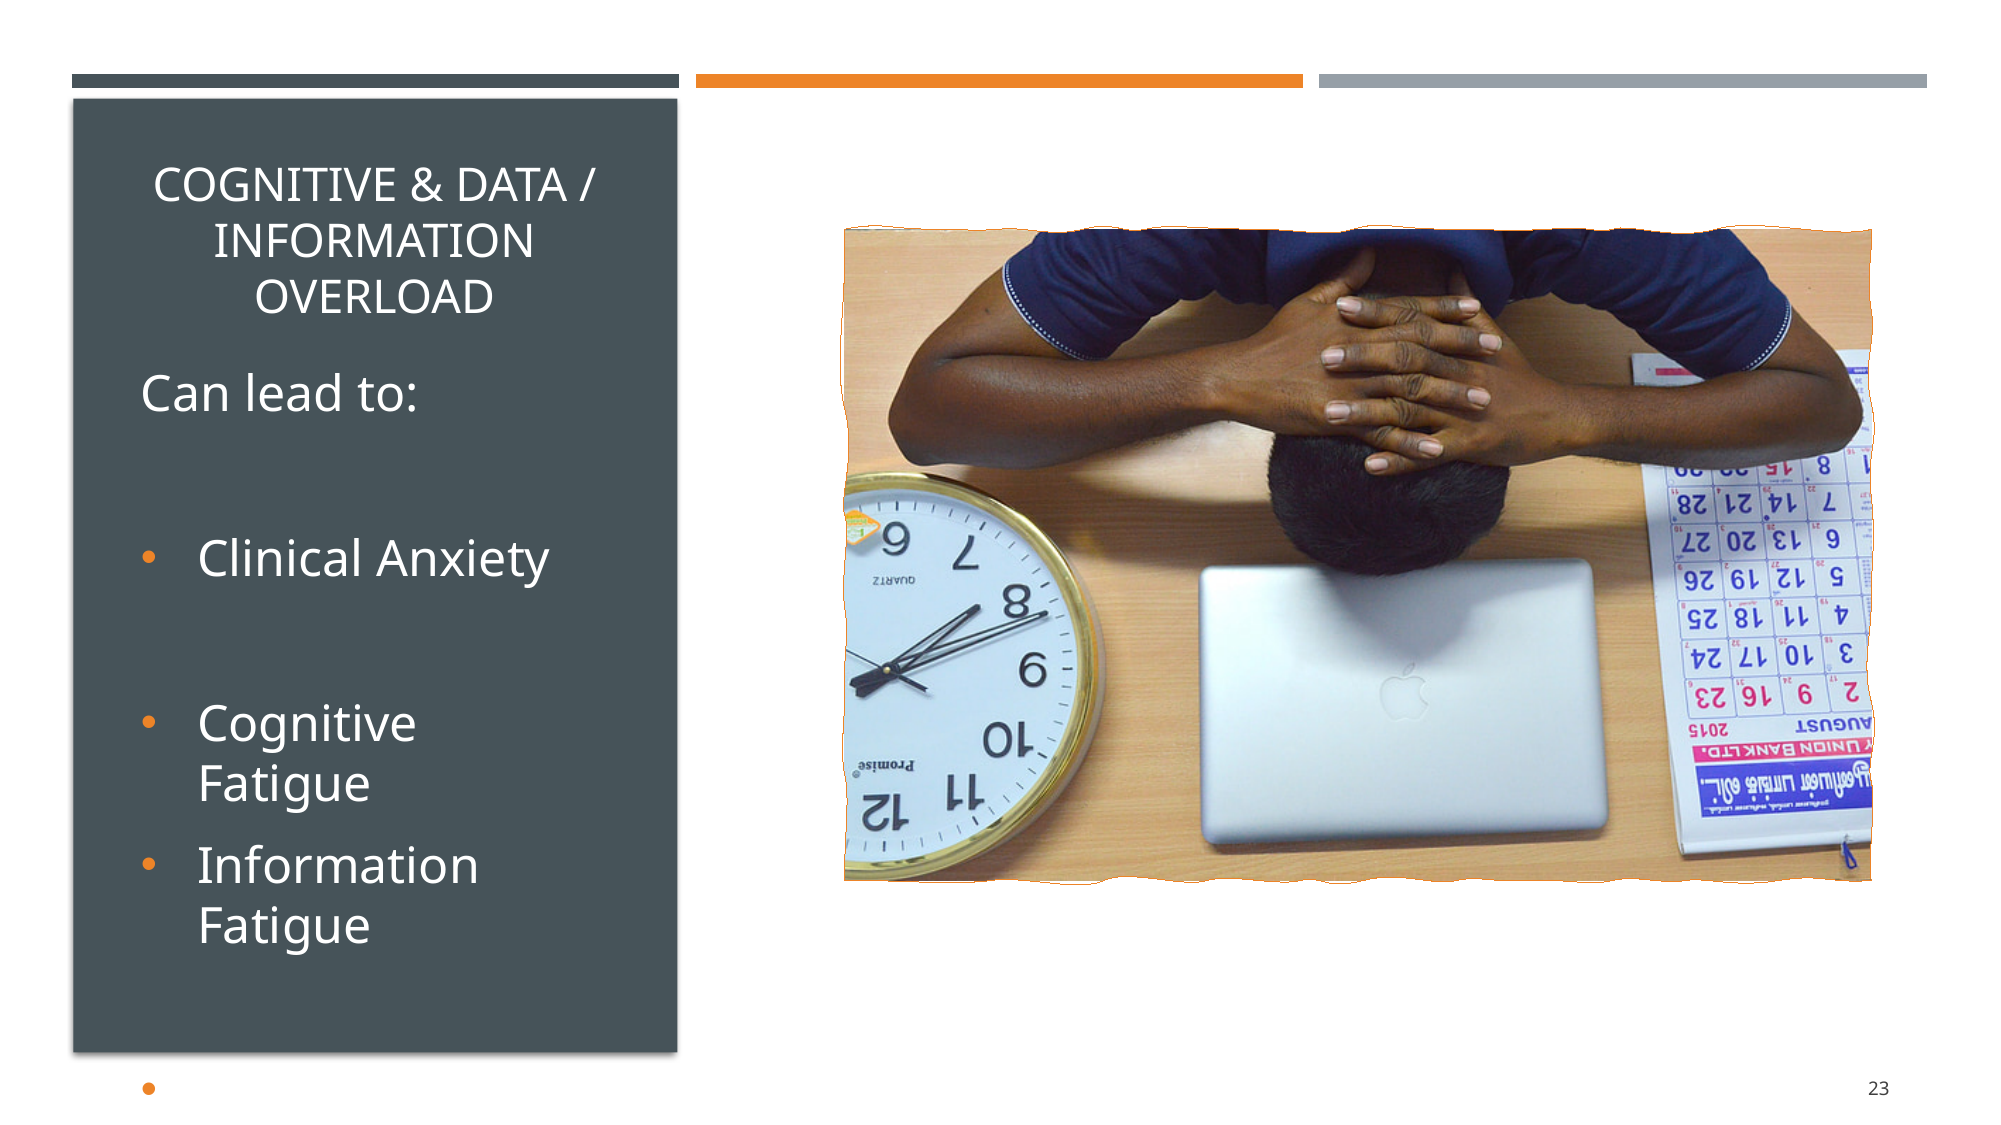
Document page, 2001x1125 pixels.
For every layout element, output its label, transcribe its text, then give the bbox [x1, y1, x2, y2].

picture [844, 228, 1872, 882]
text_box Can lead to: Clinical Anxiety Cognitive Fatigue Information Fatigue Avoidance Behavior [125, 353, 624, 1019]
text_box Cognitive & Data / Information OVERLOAD [125, 106, 624, 330]
slide_number 23 [1732, 1059, 1905, 1120]
